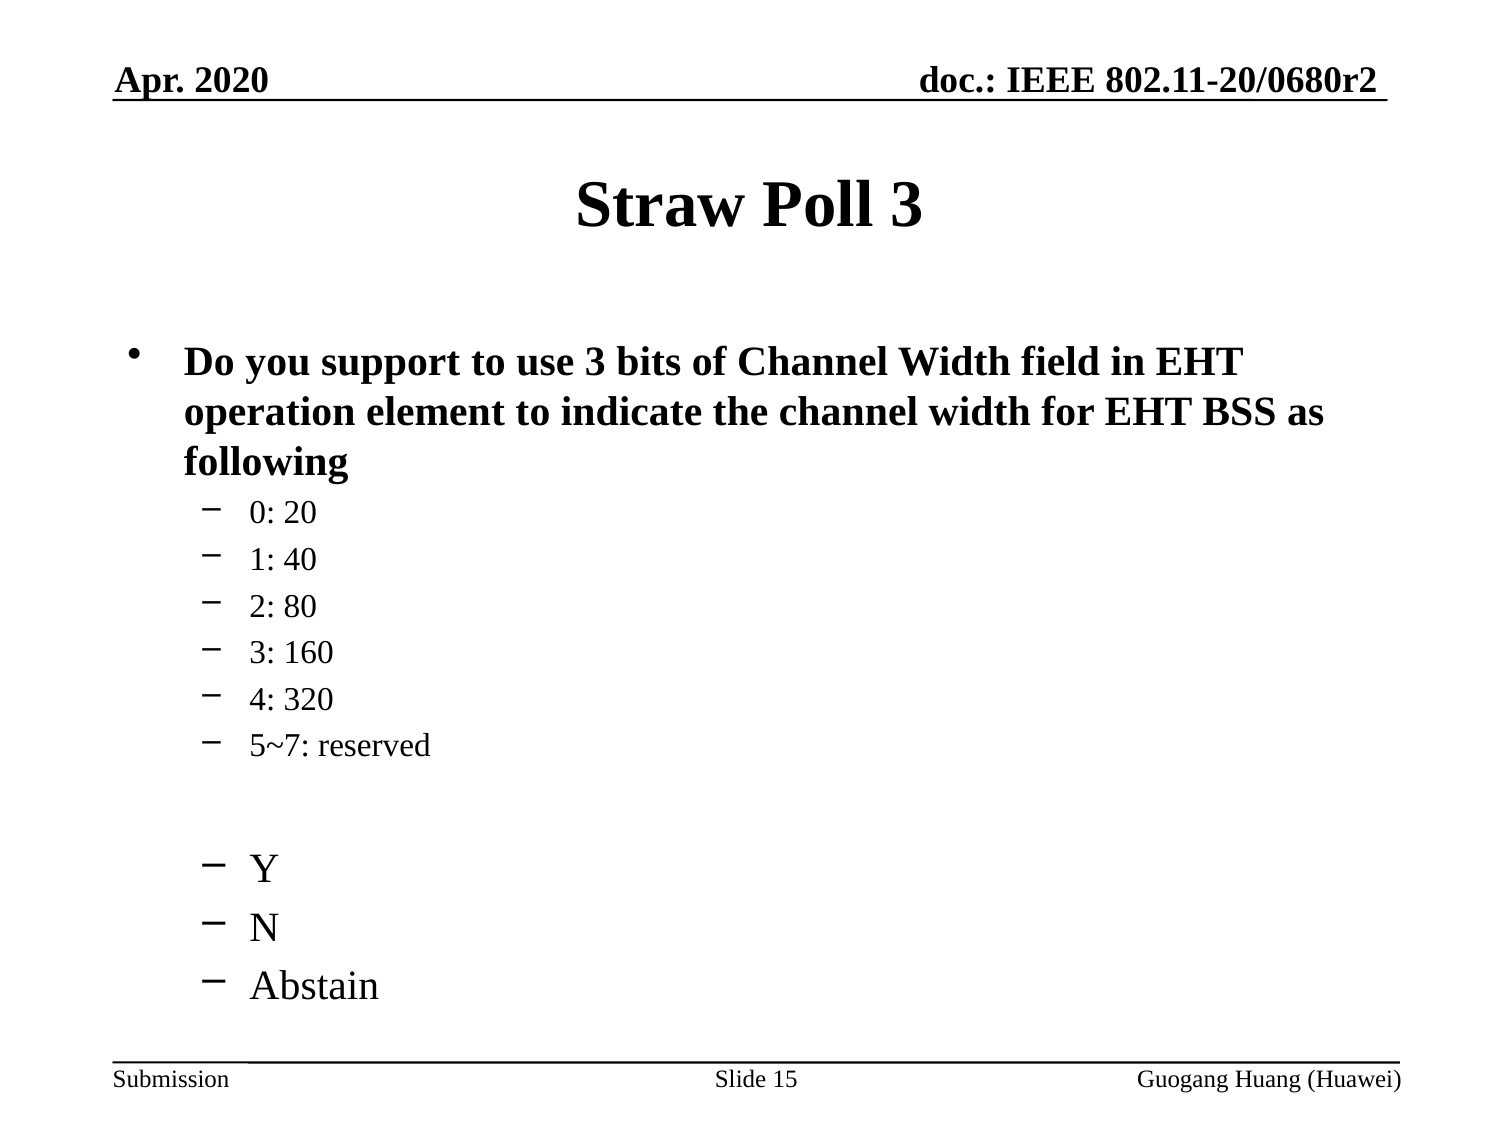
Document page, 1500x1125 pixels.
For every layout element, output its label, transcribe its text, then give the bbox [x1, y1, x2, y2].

footer Guogang Huang (Huawei) [1133, 1061, 1402, 1093]
text_box Straw Poll 3 [112, 112, 1388, 288]
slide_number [114, 54, 271, 101]
slide_number Slide 15 [712, 1061, 800, 1093]
list Do you support to use 3 bits of Channel Width field in EHT operation element to indicate the channel width for EHT BSS as following 0: 20 1: 40 2: 80 3: 160 4: 320 5~7: reserved Y N Abstain [112, 326, 1388, 1002]
